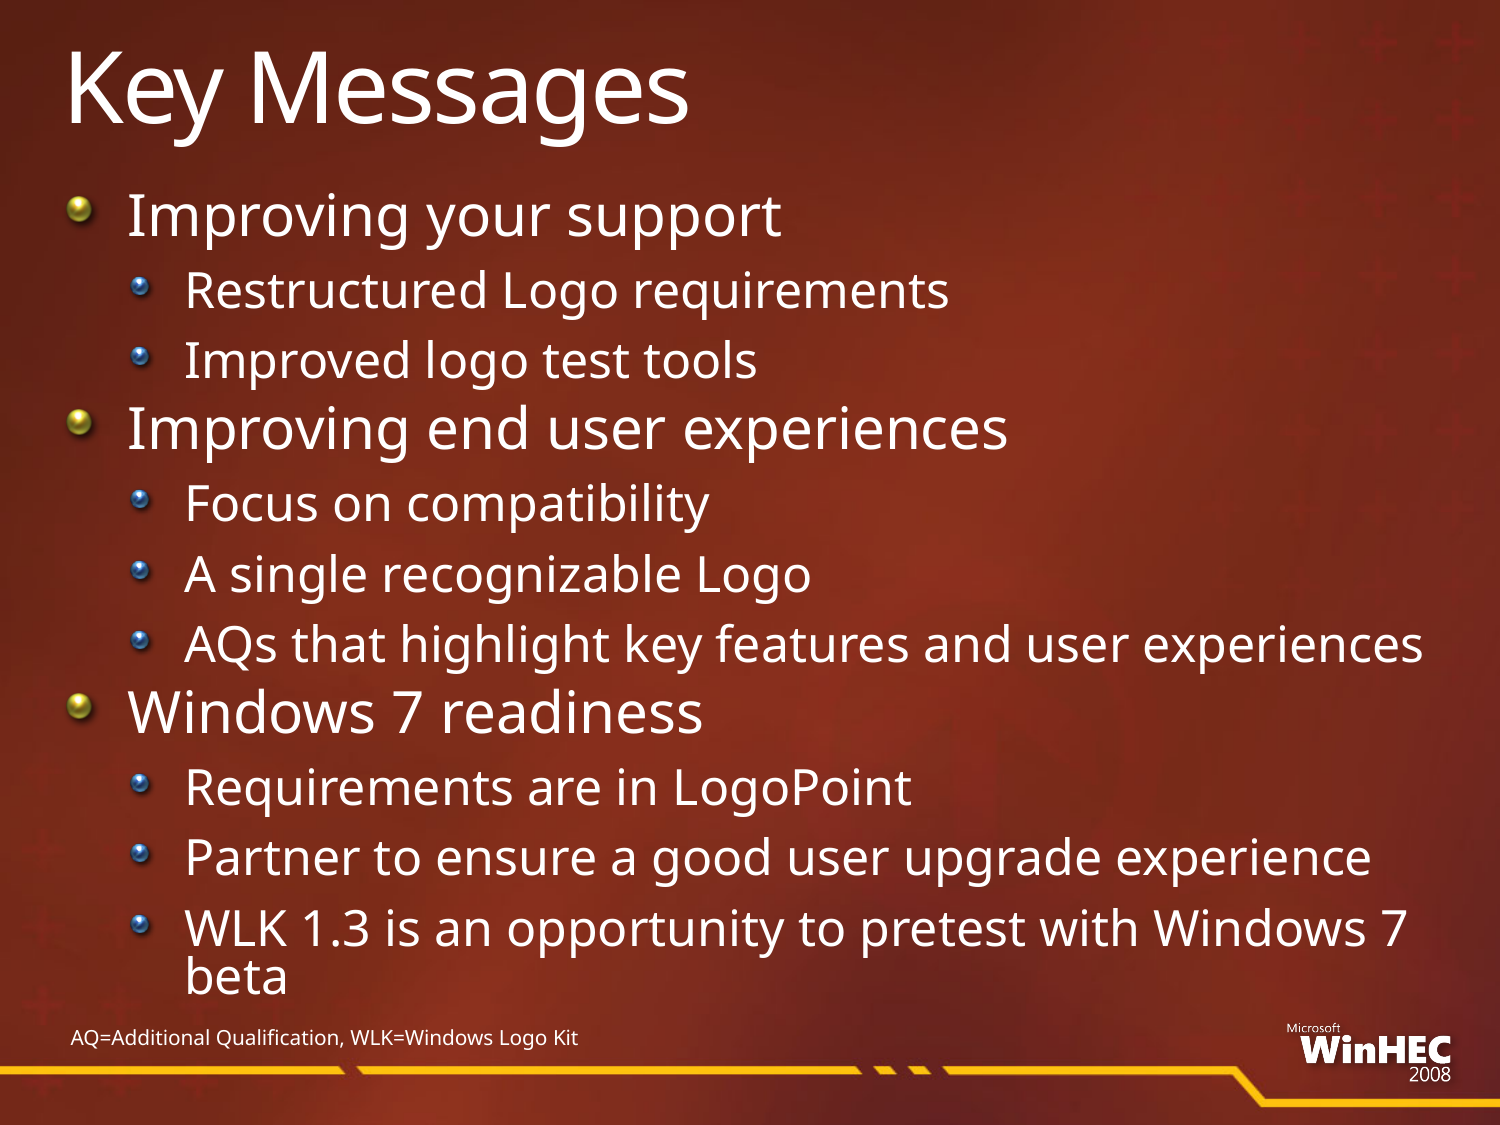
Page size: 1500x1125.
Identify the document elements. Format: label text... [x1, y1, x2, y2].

list Improving your support Restructured Logo requirements Improved logo test tools Improving end user experiences Focus on compatibility A single recognizable Logo AQs that highlight key features and user experiences Windows 7 readiness Requirements are in LogoPoint Partner to ensure a good user upgrade experience WLK 1.3 is an opportunity to pretest with Windows 7 beta [62, 199, 1438, 1119]
picture [0, 0, 1500, 1125]
text_box AQ=Additional Qualification, WLK=Windows Logo Kit [55, 1016, 594, 1057]
title Key Messages [62, 37, 1438, 147]
